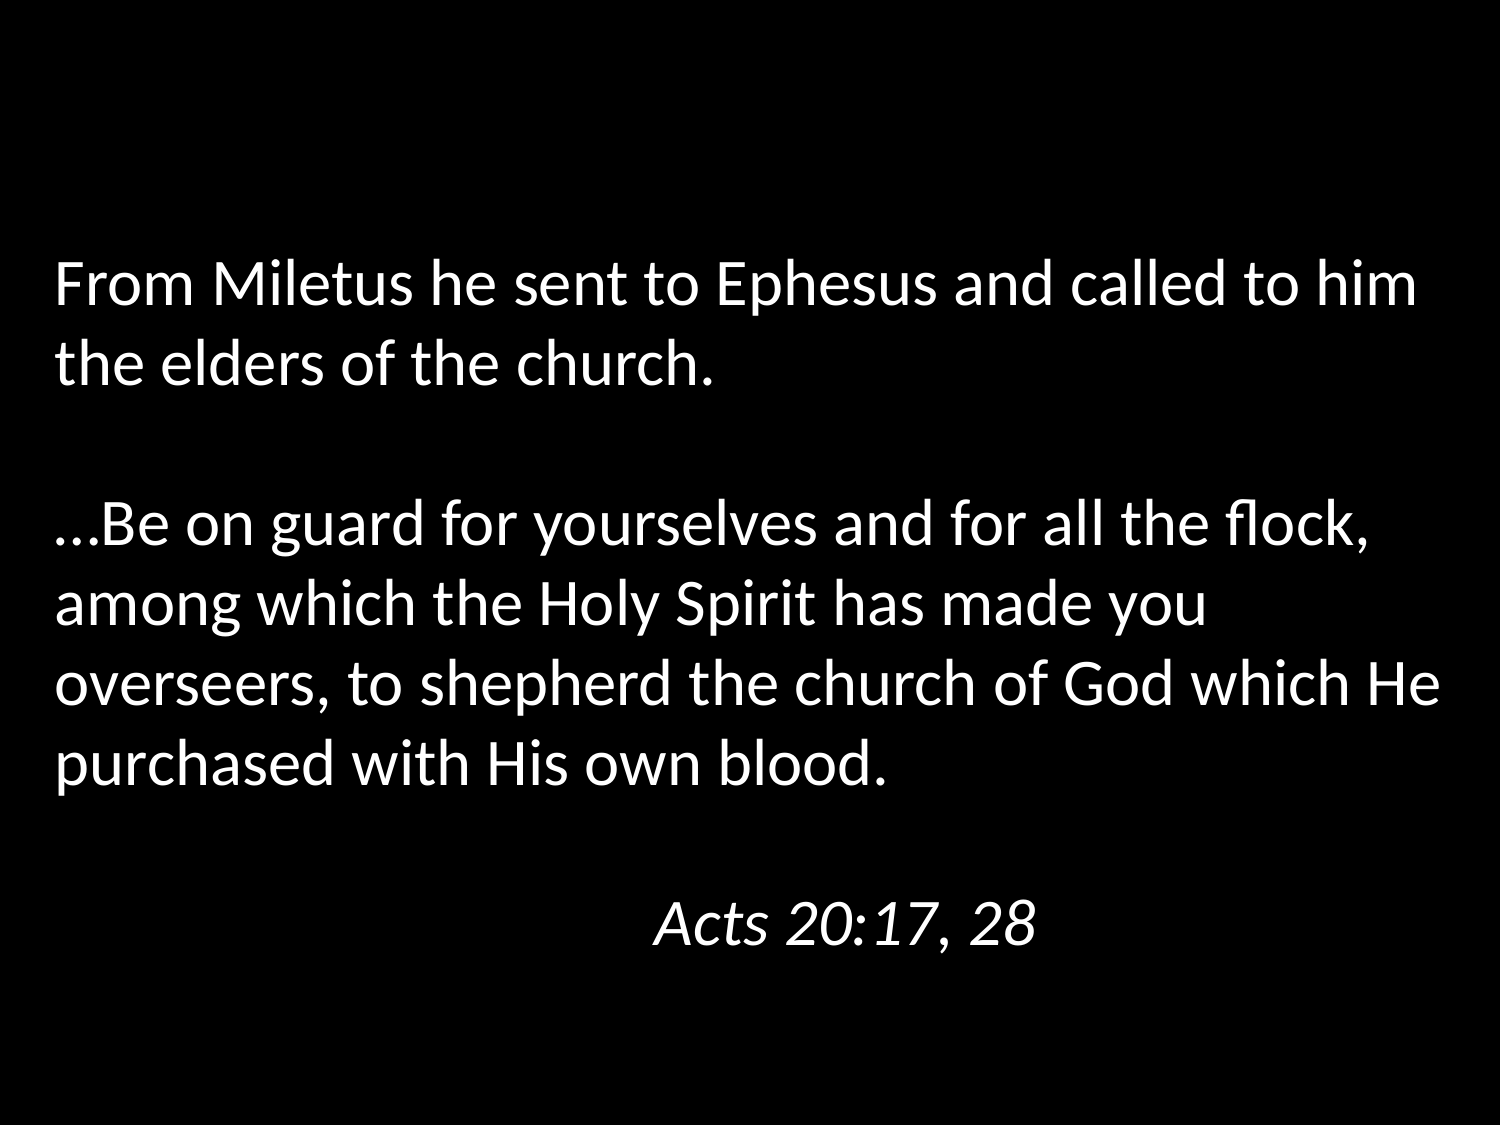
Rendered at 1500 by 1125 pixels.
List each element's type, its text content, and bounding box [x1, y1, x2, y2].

text_box From Miletus he sent to Ephesus and called to him the elders of the church. …Be on guard for yourselves and for all the flock, among which the Holy Spirit has made you overseers, to shepherd the church of God which He purchased with His own blood. Acts 20:17, 28 [40, 231, 1460, 967]
